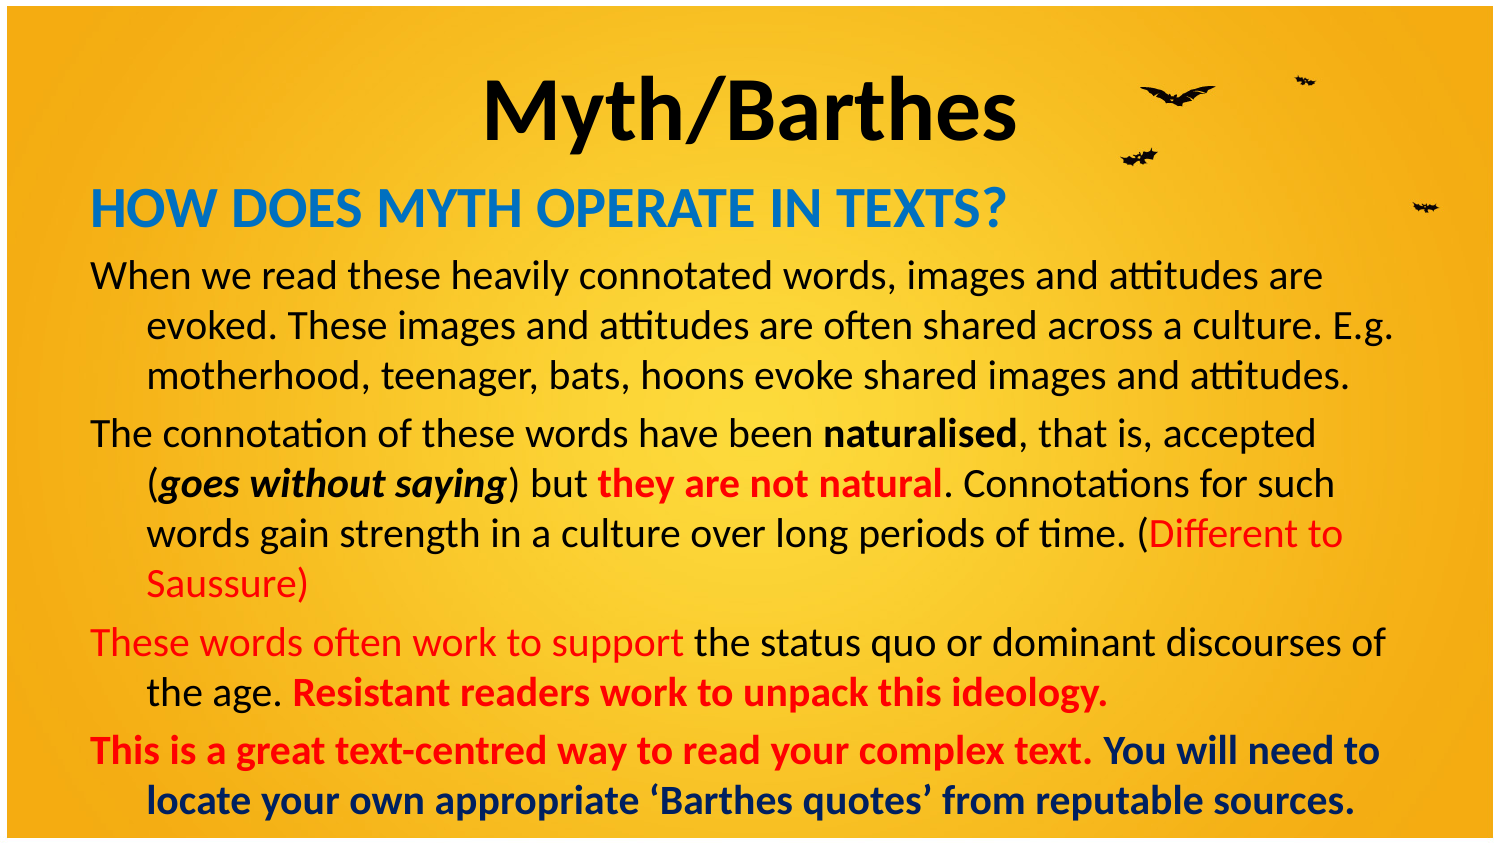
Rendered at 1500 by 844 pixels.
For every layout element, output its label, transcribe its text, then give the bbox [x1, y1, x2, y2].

title Myth/Barthes [74, 33, 1426, 161]
list HOW DOES MYTH OPERATE IN TEXTS? When we read these heavily connotated words, images and attitudes are evoked. These images and attitudes are often shared across a culture. E.g. motherhood, teenager, bats, hoons evoke shared images and attitudes. The connotation of these words have been naturalised, that is, accepted (goes without saying) but they are not natural. Connotations for such words gain strength in a culture over long periods of time. (Different to Saussure) These words often work to support the status quo or dominant discourses of the age. Resistant readers work to unpack this ideology. This is a great text-centred way to read your complex text. You will need to locate your own appropriate ‘Barthes quotes’ from reputable sources. [74, 161, 1426, 777]
picture [0, 0, 1500, 844]
